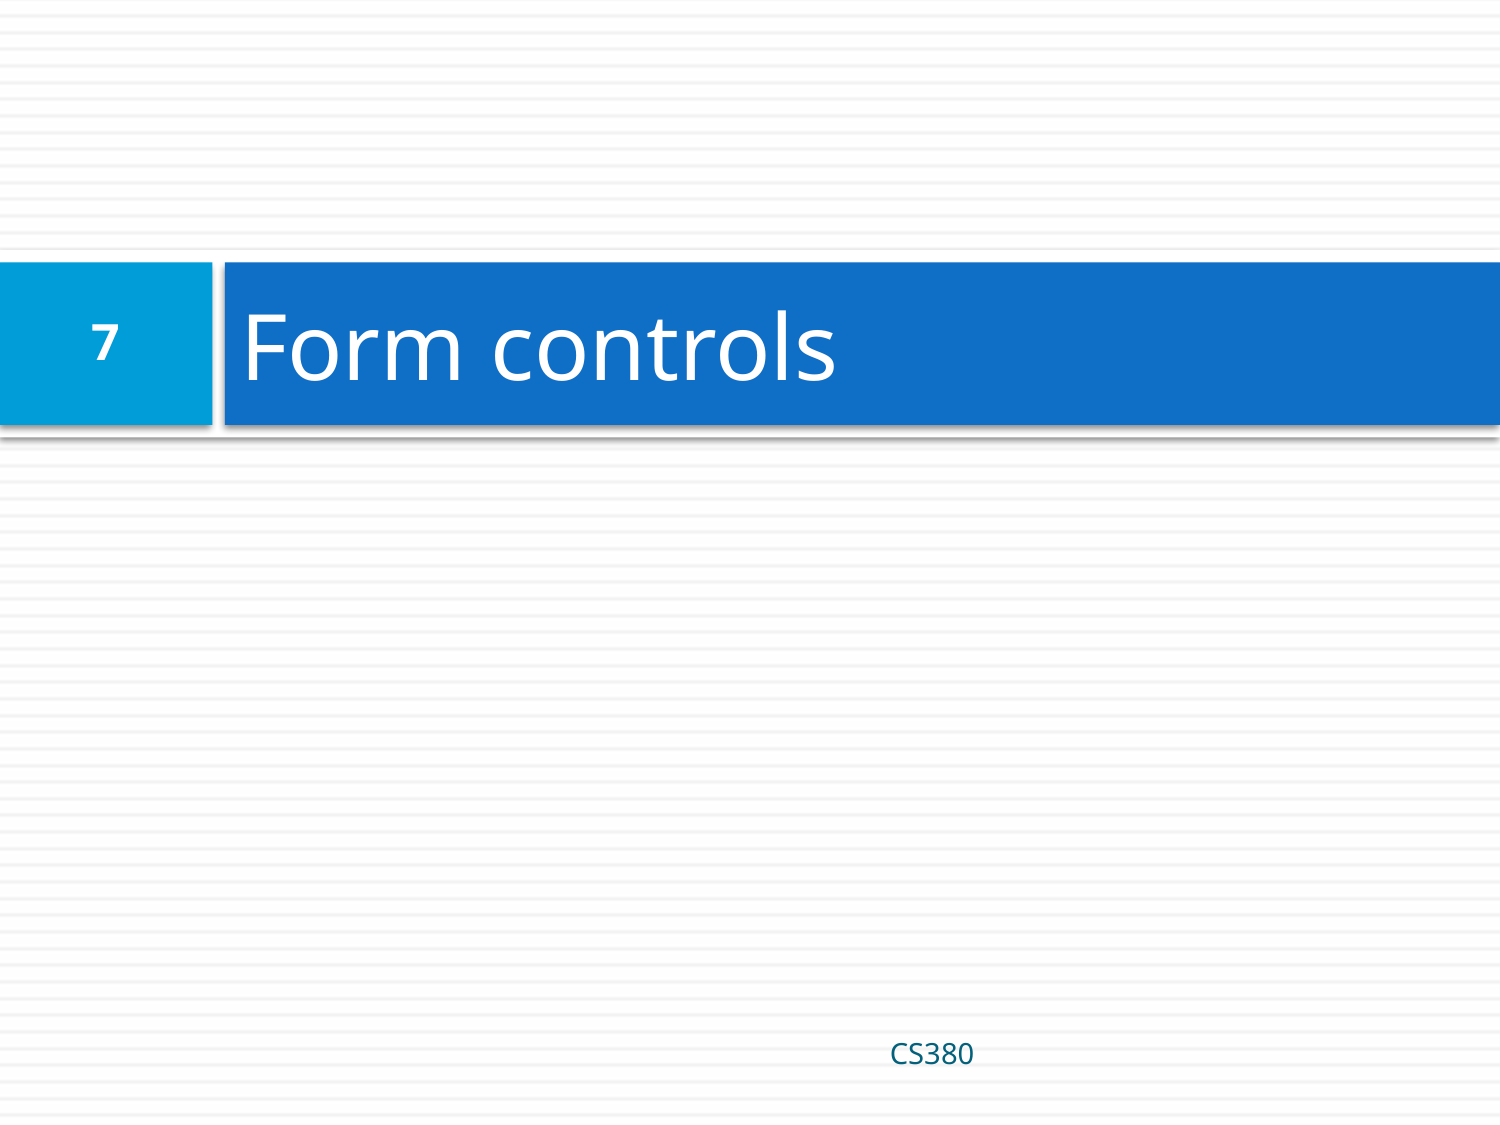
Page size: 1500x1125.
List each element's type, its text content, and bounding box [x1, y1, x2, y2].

footer CS380 [99, 1025, 990, 1085]
slide_number 7 [0, 287, 213, 403]
title Form controls [224, 262, 1476, 426]
